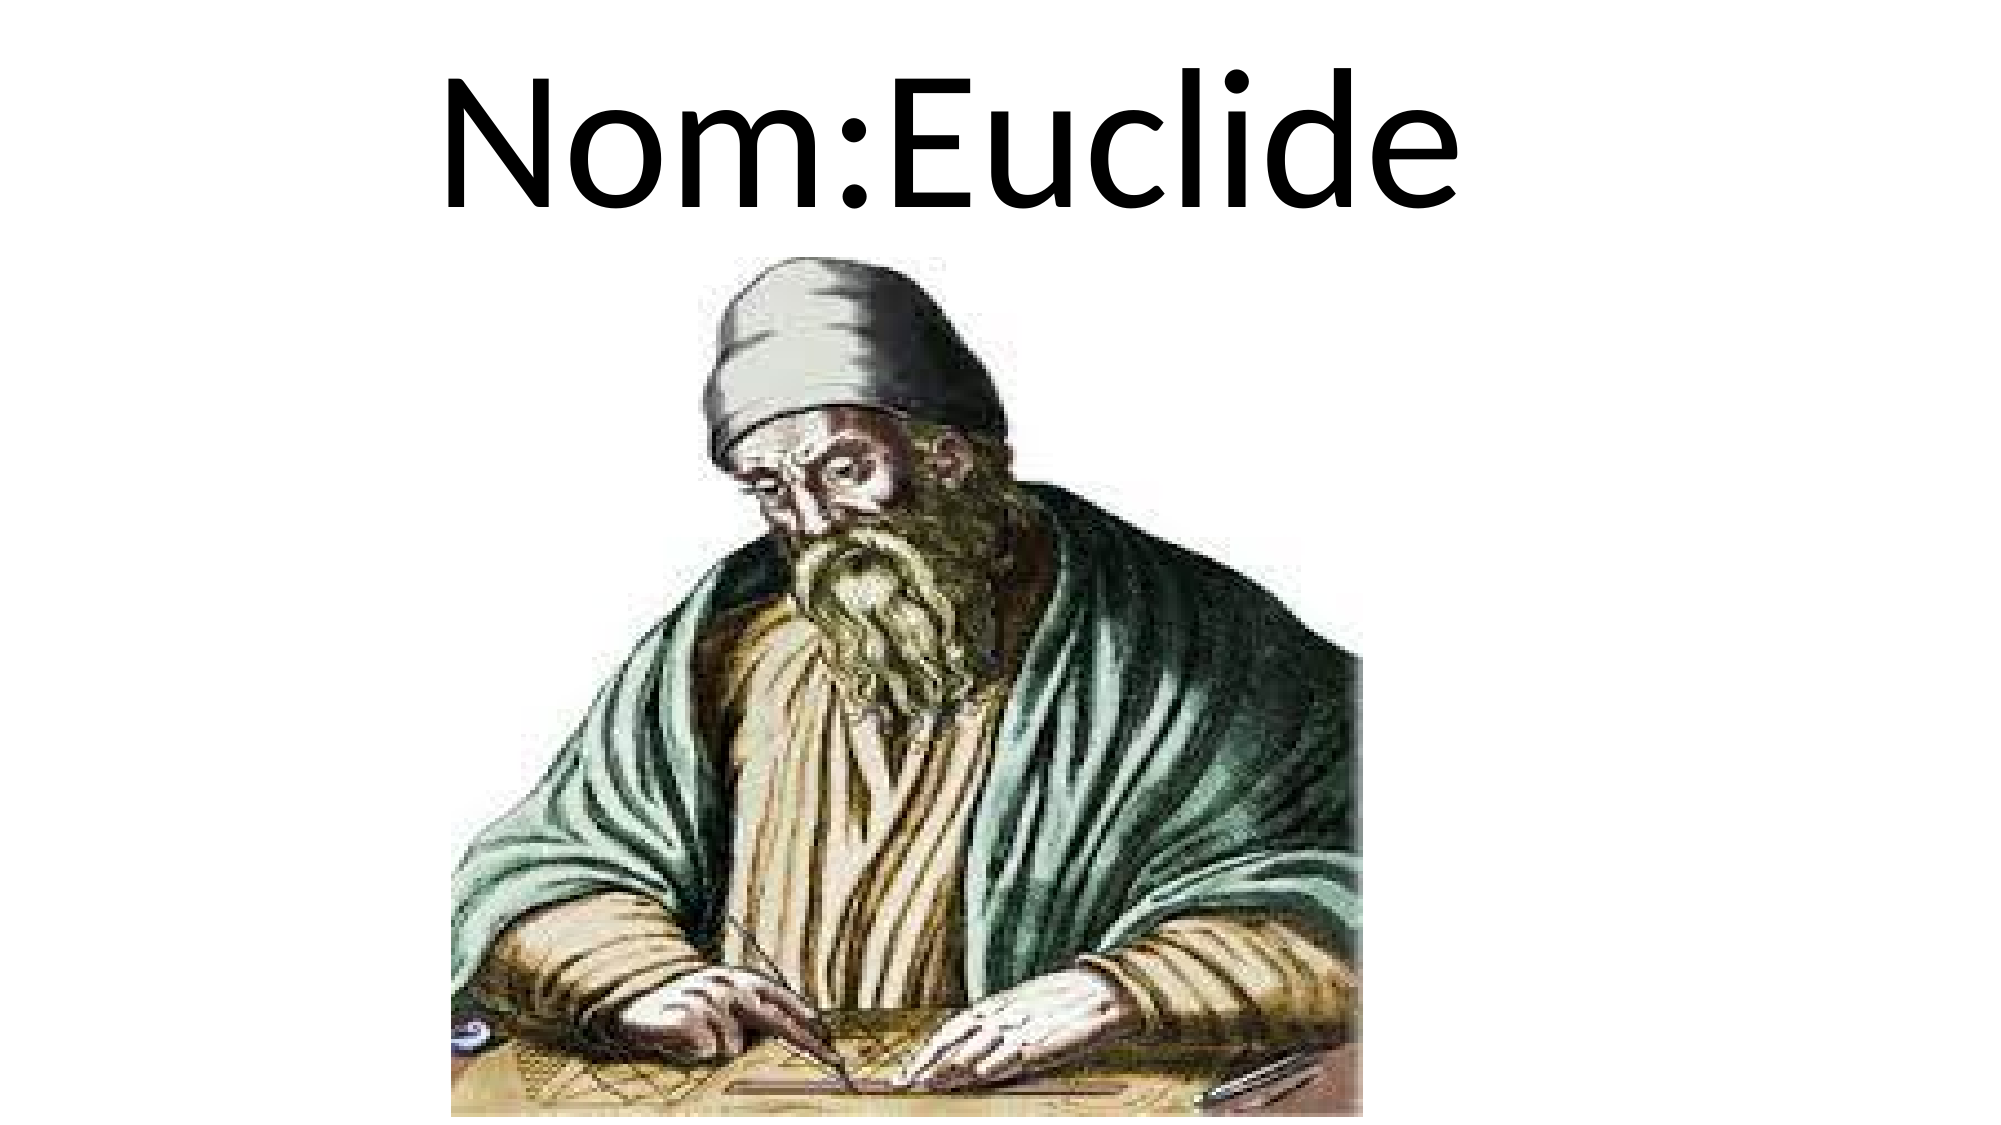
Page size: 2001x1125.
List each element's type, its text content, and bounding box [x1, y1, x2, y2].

text_box Nom:Euclide [419, 0, 1929, 255]
picture [451, 257, 1363, 1117]
